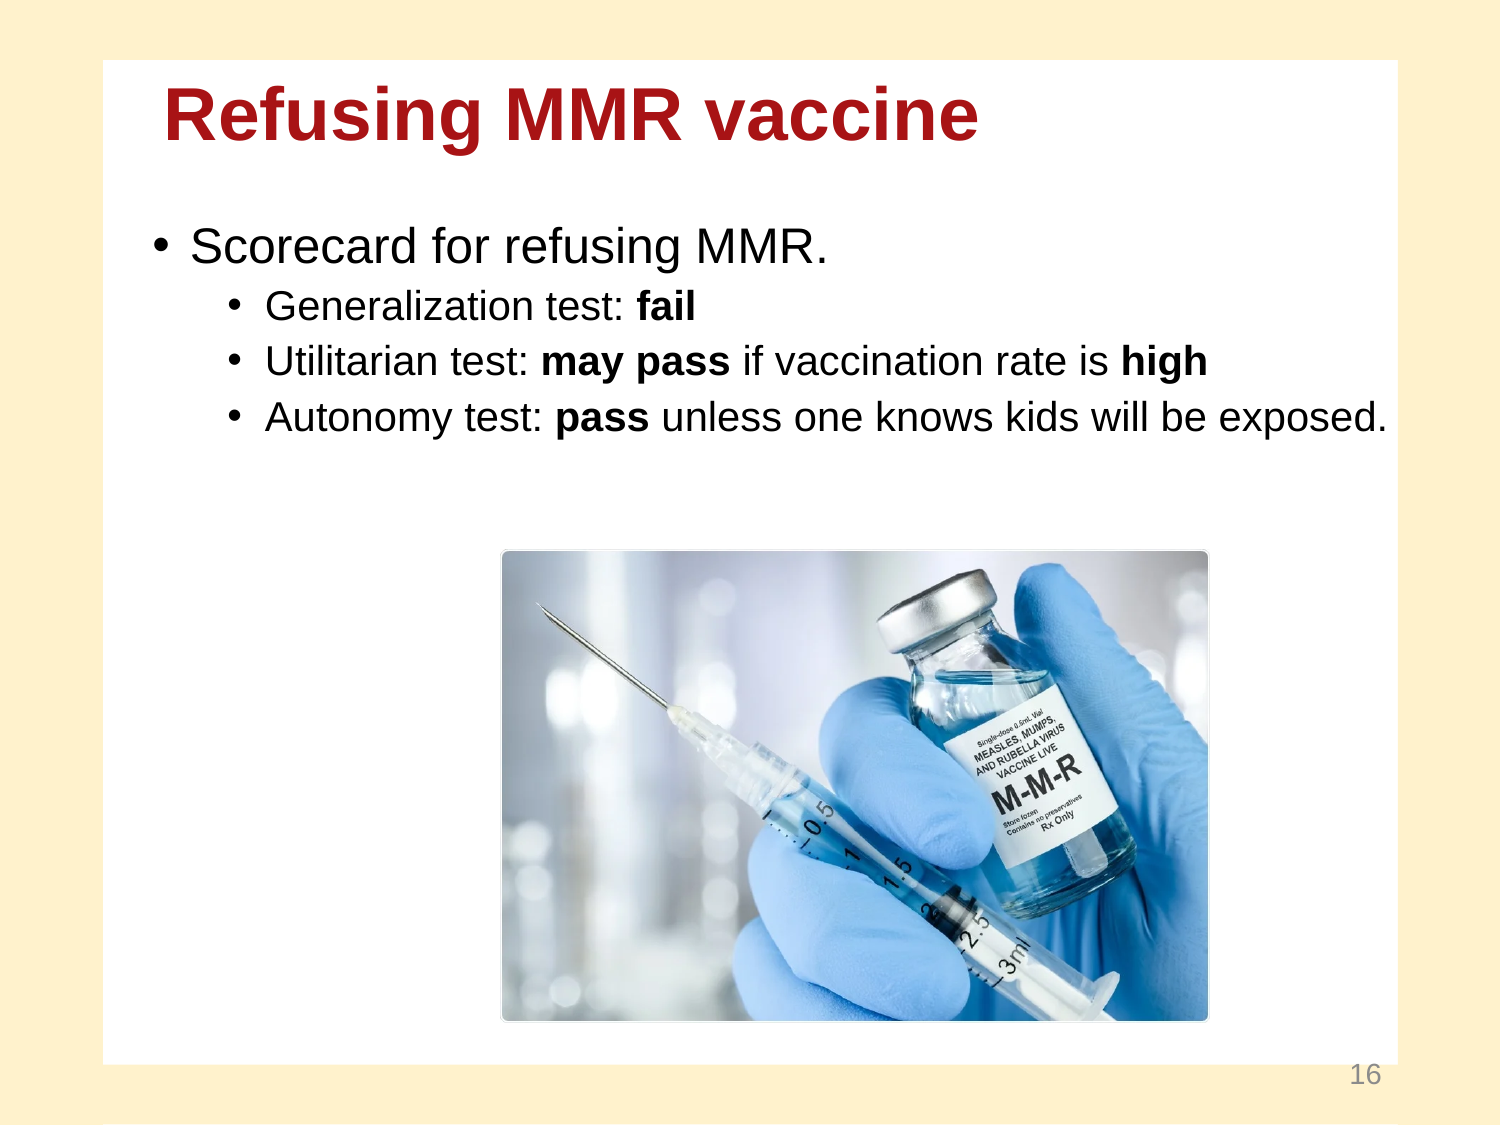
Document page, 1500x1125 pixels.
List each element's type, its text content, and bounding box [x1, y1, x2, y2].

picture [499, 549, 1210, 1023]
list Scorecard for refusing MMR. Generalization test: fail Utilitarian test: may pass if vaccination rate is high Autonomy test: pass unless one knows kids will be exposed. [137, 212, 1488, 919]
slide_number 16 [1059, 1042, 1397, 1103]
text_box Refusing MMR vaccine [149, 0, 1500, 163]
